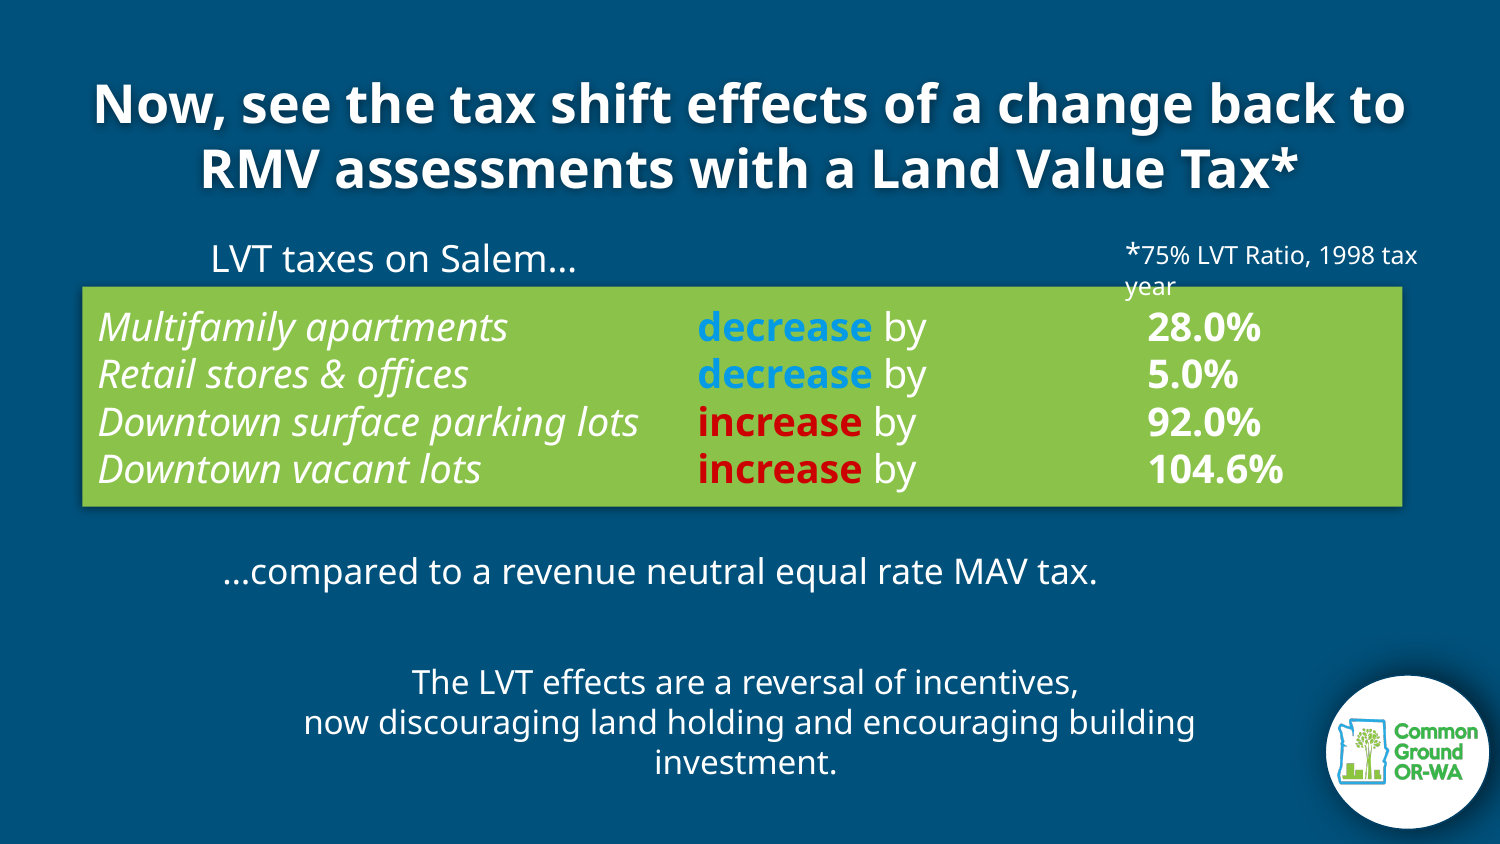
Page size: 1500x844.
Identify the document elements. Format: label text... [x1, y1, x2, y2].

text_box [1338, 794, 1477, 830]
text_box *75% LVT Ratio, 1998 tax year [1110, 228, 1479, 308]
text_box Multifamily apartments decrease by 28.0% Retail stores & offices decrease by 5.0% Downtown surface parking lots increase by 92.0% Downtown vacant lots increase by 104.6% [82, 286, 1403, 507]
text_box …compared to a revenue neutral equal rate MAV tax. The LVT effects are a reversal of incentives, now discouraging land holding and encouraging building investment. [207, 534, 1294, 844]
picture [1335, 718, 1479, 786]
text_box LVT taxes on Salem… [195, 213, 731, 282]
text_box [1325, 726, 1330, 779]
text_box [1484, 723, 1490, 779]
text_box [1332, 674, 1483, 720]
title Now, see the tax shift effects of a change back to RMV assessments with a Land Value Tax* [63, 53, 1437, 215]
